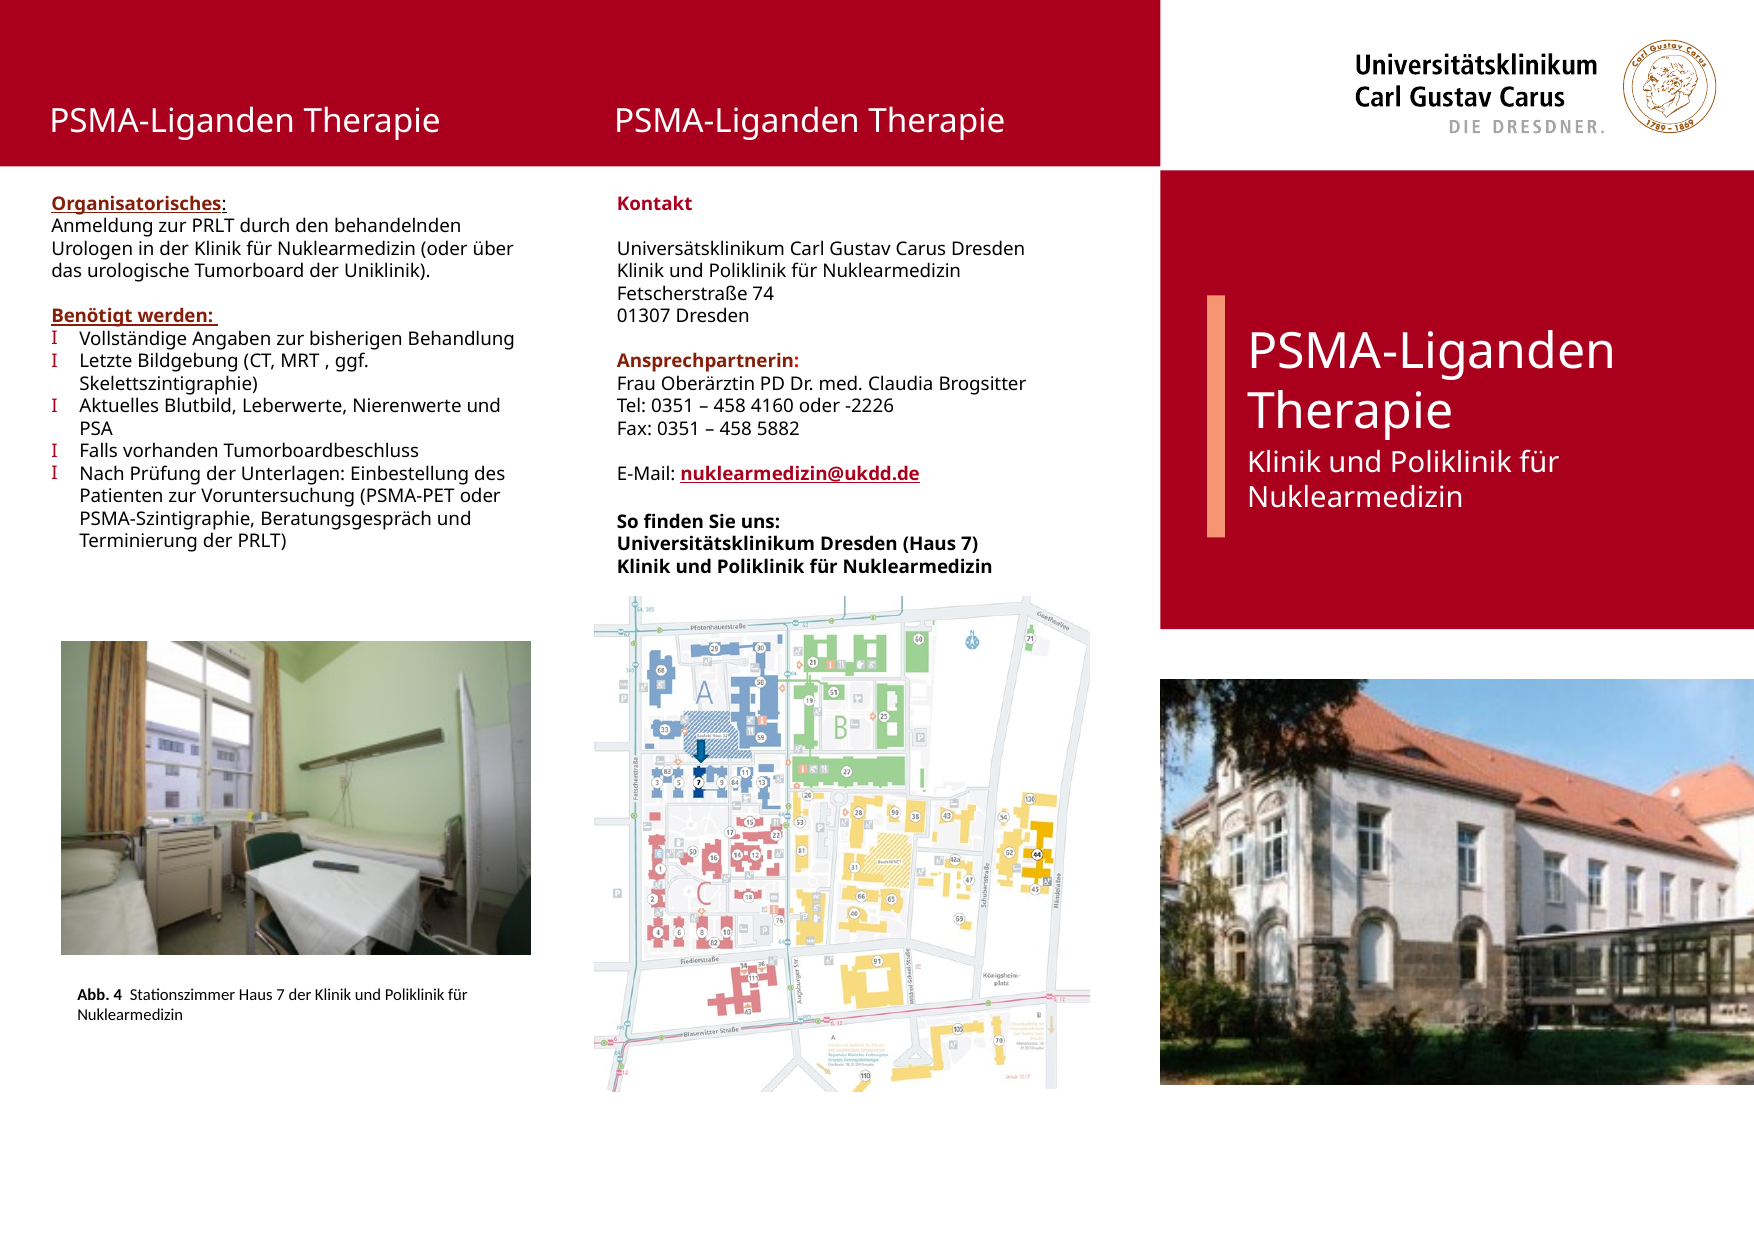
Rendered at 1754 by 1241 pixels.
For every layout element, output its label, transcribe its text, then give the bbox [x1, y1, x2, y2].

text_box [1206, 294, 1226, 538]
picture [1160, 679, 1754, 1085]
text_box Abb. 4 Stationszimmer Haus 7 der Klinik und Poliklinik für Nuklearmedizin [62, 976, 497, 1031]
picture [61, 641, 531, 955]
picture [594, 596, 1090, 1092]
list PSMA-Liganden Therapie [49, 40, 544, 140]
list Kontakt Universätsklinikum Carl Gustav Carus Dresden Klinik und Poliklinik für Nuklearmedizin Fetscherstraße 74 01307 Dresden Ansprechpartnerin: Frau Oberärztin PD Dr. med. Claudia Brogsitter Tel: 0351 – 458 4160 oder -2226 Fax: 0351 – 458 5882 E-Mail: nuklearmedizin@ukdd.de So finden Sie uns: Universitätsklinikum Dresden (Haus 7) Klinik und Poliklinik für Nuklearmedizin [616, 191, 1109, 1196]
list PSMA-Liganden Therapie [1217, 289, 1716, 439]
list PSMA-Liganden Therapie [614, 40, 1120, 140]
list Organisatorisches: Anmeldung zur PRLT durch den behandelnden Urologen in der Klinik für Nuklearmedizin (oder über das urologische Tumorboard der Uniklinik). Benötigt werden: Vollständige Angaben zur bisherigen Behandlung Letzte Bildgebung (CT, MRT , ggf. Skelettszintigraphie) Aktuelles Blutbild, Leberwerte, Nierenwerte und PSA Falls vorhanden Tumorboardbeschluss Nach Prüfung der Unterlagen: Einbestellung des Patienten zur Voruntersuchung (PSMA-PET oder PSMA-Szintigraphie, Beratungsgespräch und Terminierung der PRLT) [51, 191, 544, 1196]
list Klinik und Poliklinik für Nuklearmedizin [1226, 443, 1716, 536]
